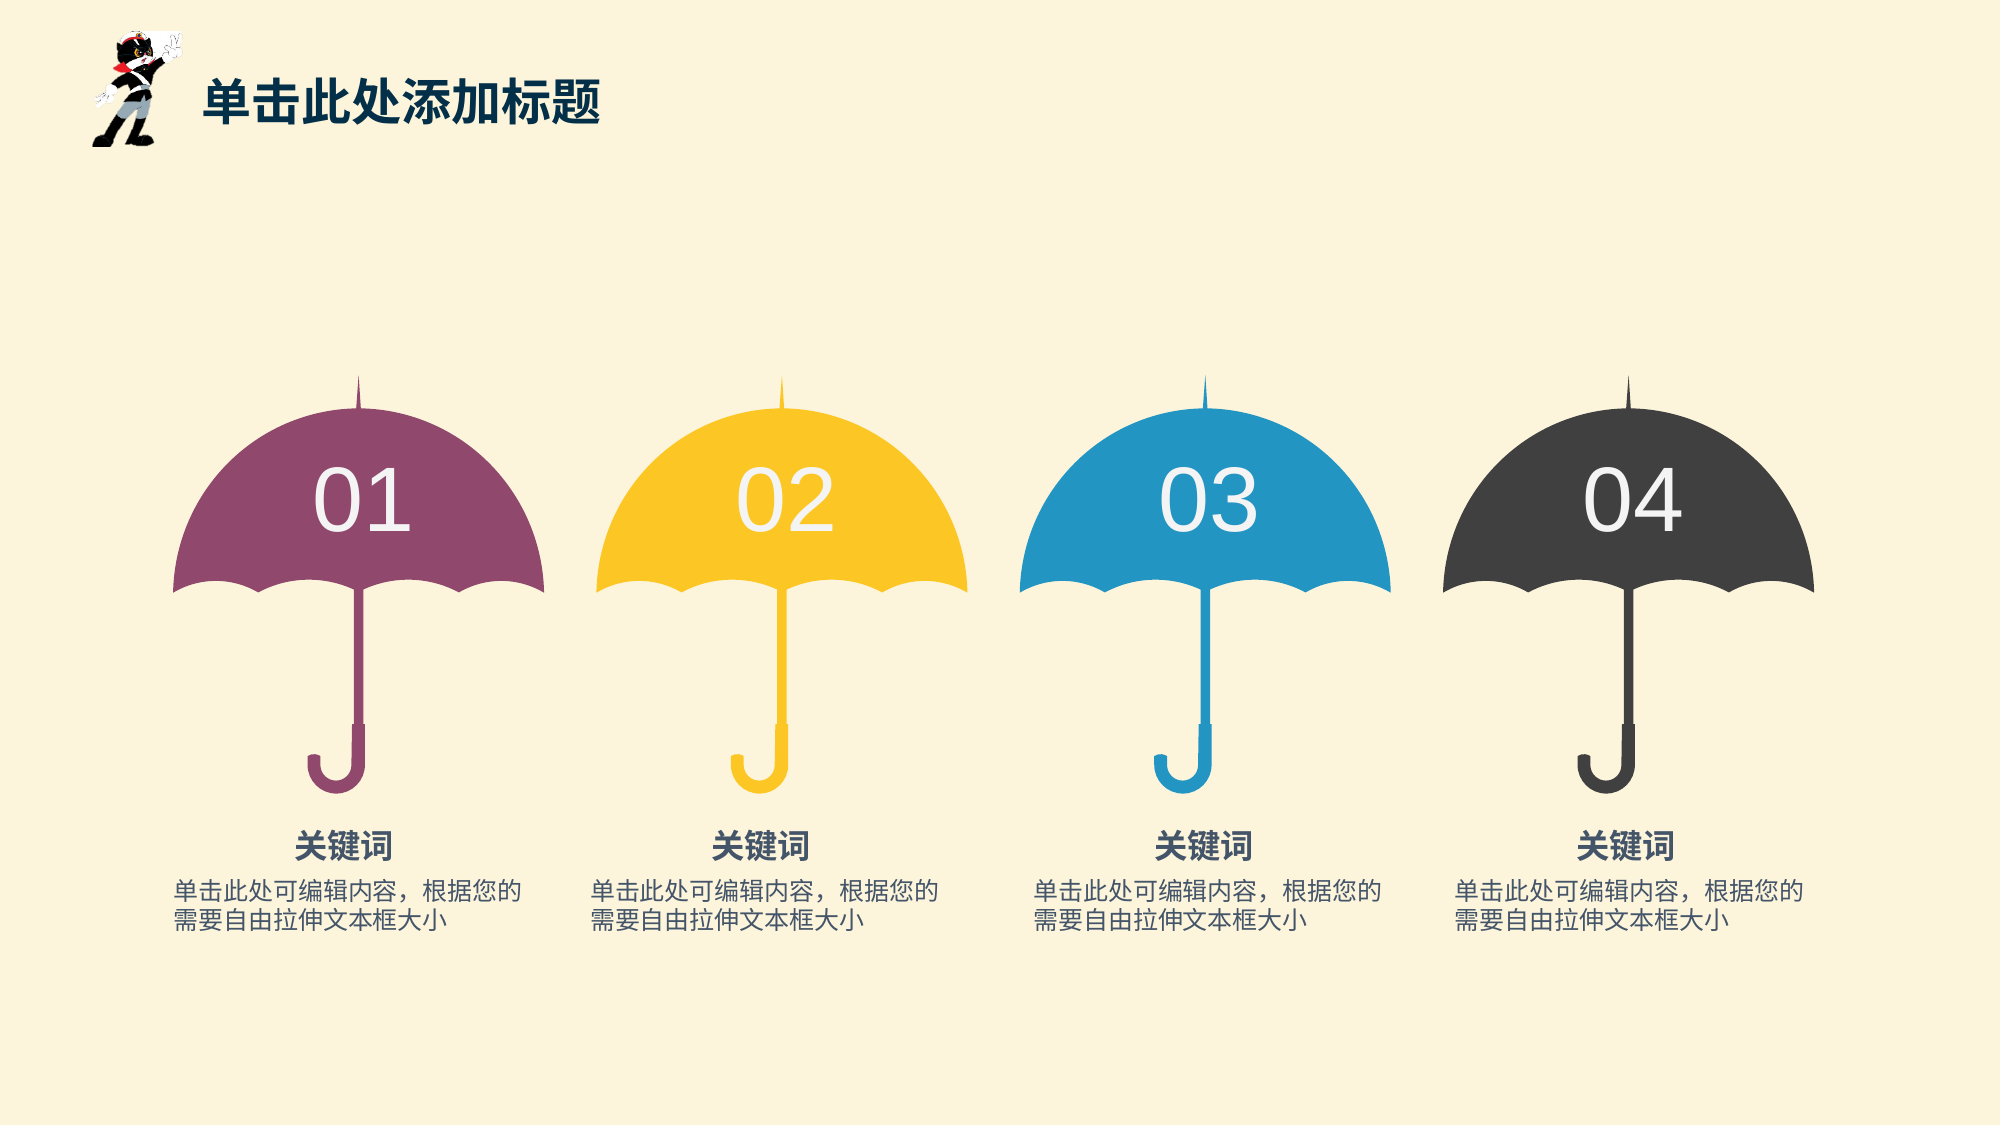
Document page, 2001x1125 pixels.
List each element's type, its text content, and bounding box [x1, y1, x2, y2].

text_box 关键词 [1576, 825, 1708, 866]
text_box 单击此处添加标题 [217, 70, 672, 131]
text_box 关键词 [294, 825, 426, 866]
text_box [1443, 374, 1815, 794]
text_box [596, 374, 968, 794]
text_box 单击此处可编辑内容，根据您的需要自由拉伸文本框大小 [1454, 874, 1826, 935]
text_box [1019, 374, 1391, 794]
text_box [173, 374, 545, 794]
text_box 关键词 [1154, 825, 1286, 866]
picture [61, 31, 217, 147]
text_box 单击此处可编辑内容，根据您的需要自由拉伸文本框大小 [1033, 874, 1404, 935]
text_box 关键词 [711, 825, 844, 866]
text_box 单击此处可编辑内容，根据您的需要自由拉伸文本框大小 [173, 874, 544, 935]
text_box 单击此处可编辑内容，根据您的需要自由拉伸文本框大小 [590, 874, 962, 935]
